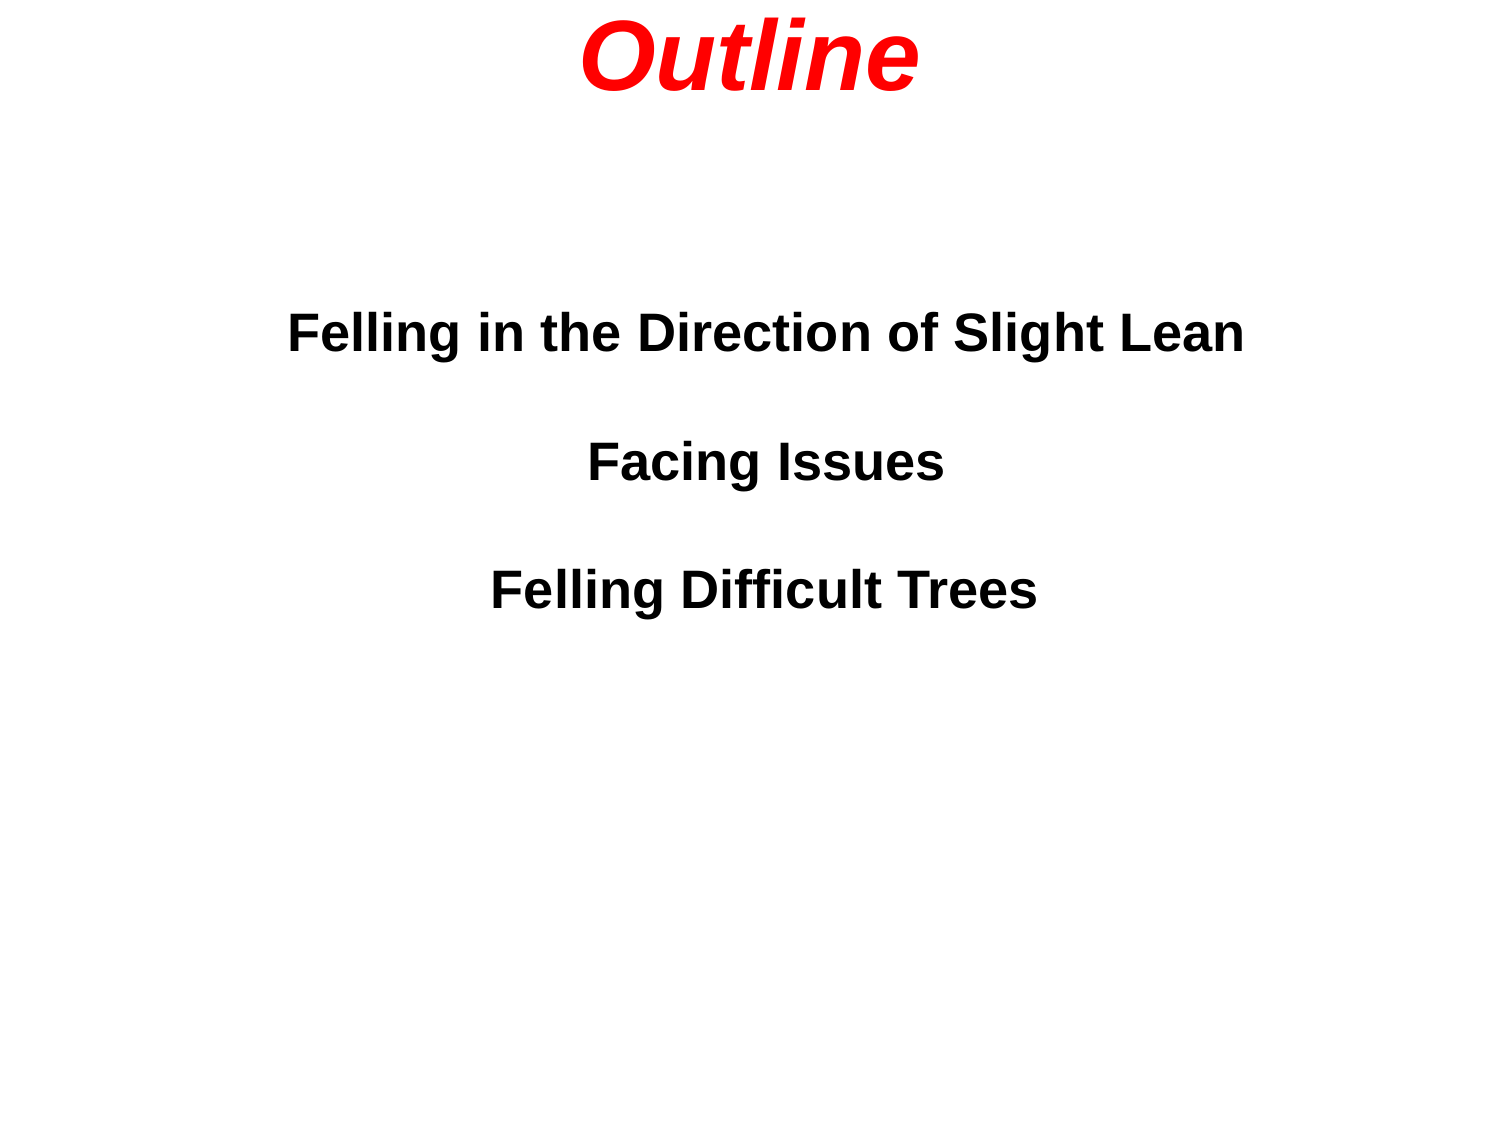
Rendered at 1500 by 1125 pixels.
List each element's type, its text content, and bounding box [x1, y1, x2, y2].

list Felling in the Direction of Slight Lean Facing Issues Felling Difficult Trees [285, 295, 1248, 935]
title Outline [14, 0, 1486, 179]
